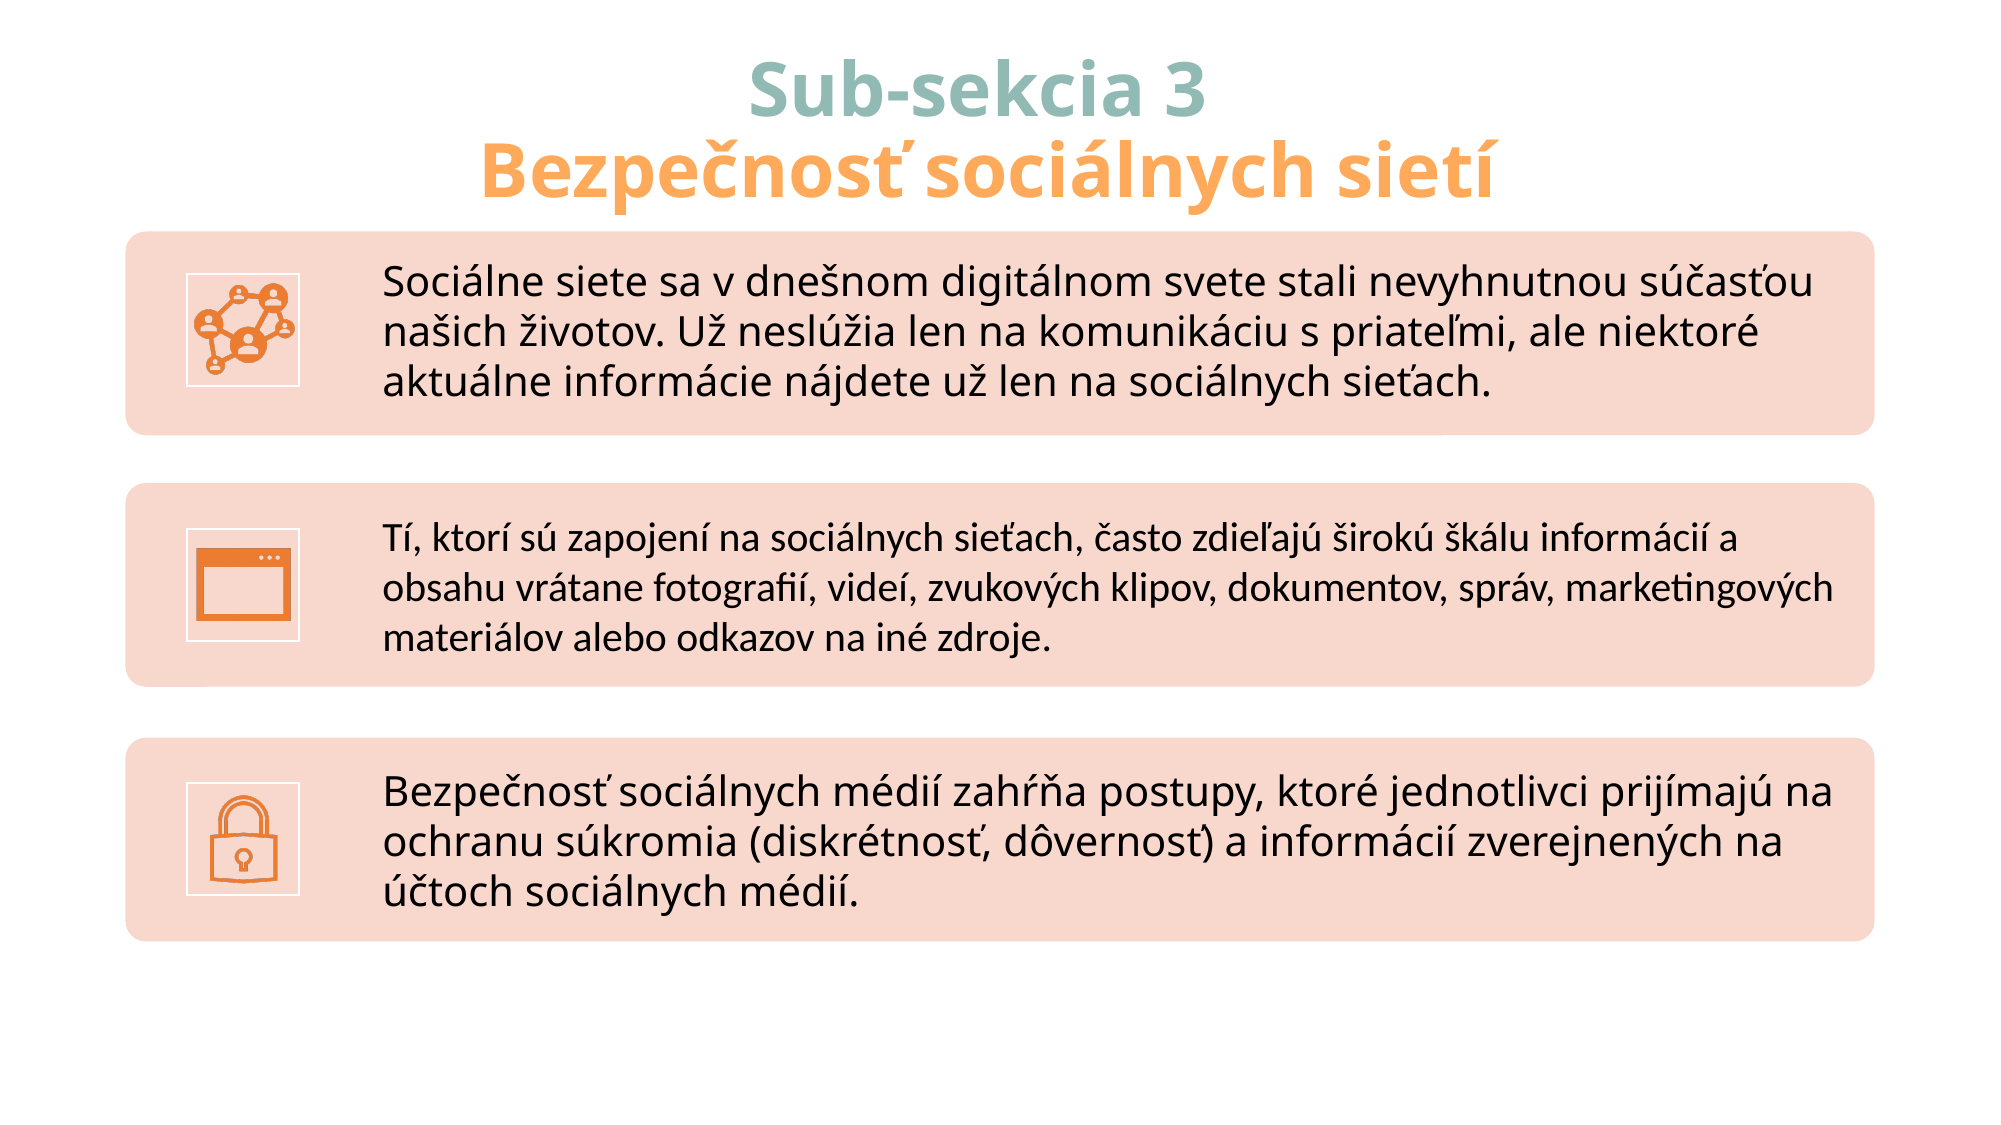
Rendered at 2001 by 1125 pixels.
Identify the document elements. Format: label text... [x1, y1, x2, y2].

title Sub-sekcia 3 Bezpečnosť sociálnych sietí [113, 59, 1863, 206]
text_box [125, 228, 1875, 942]
